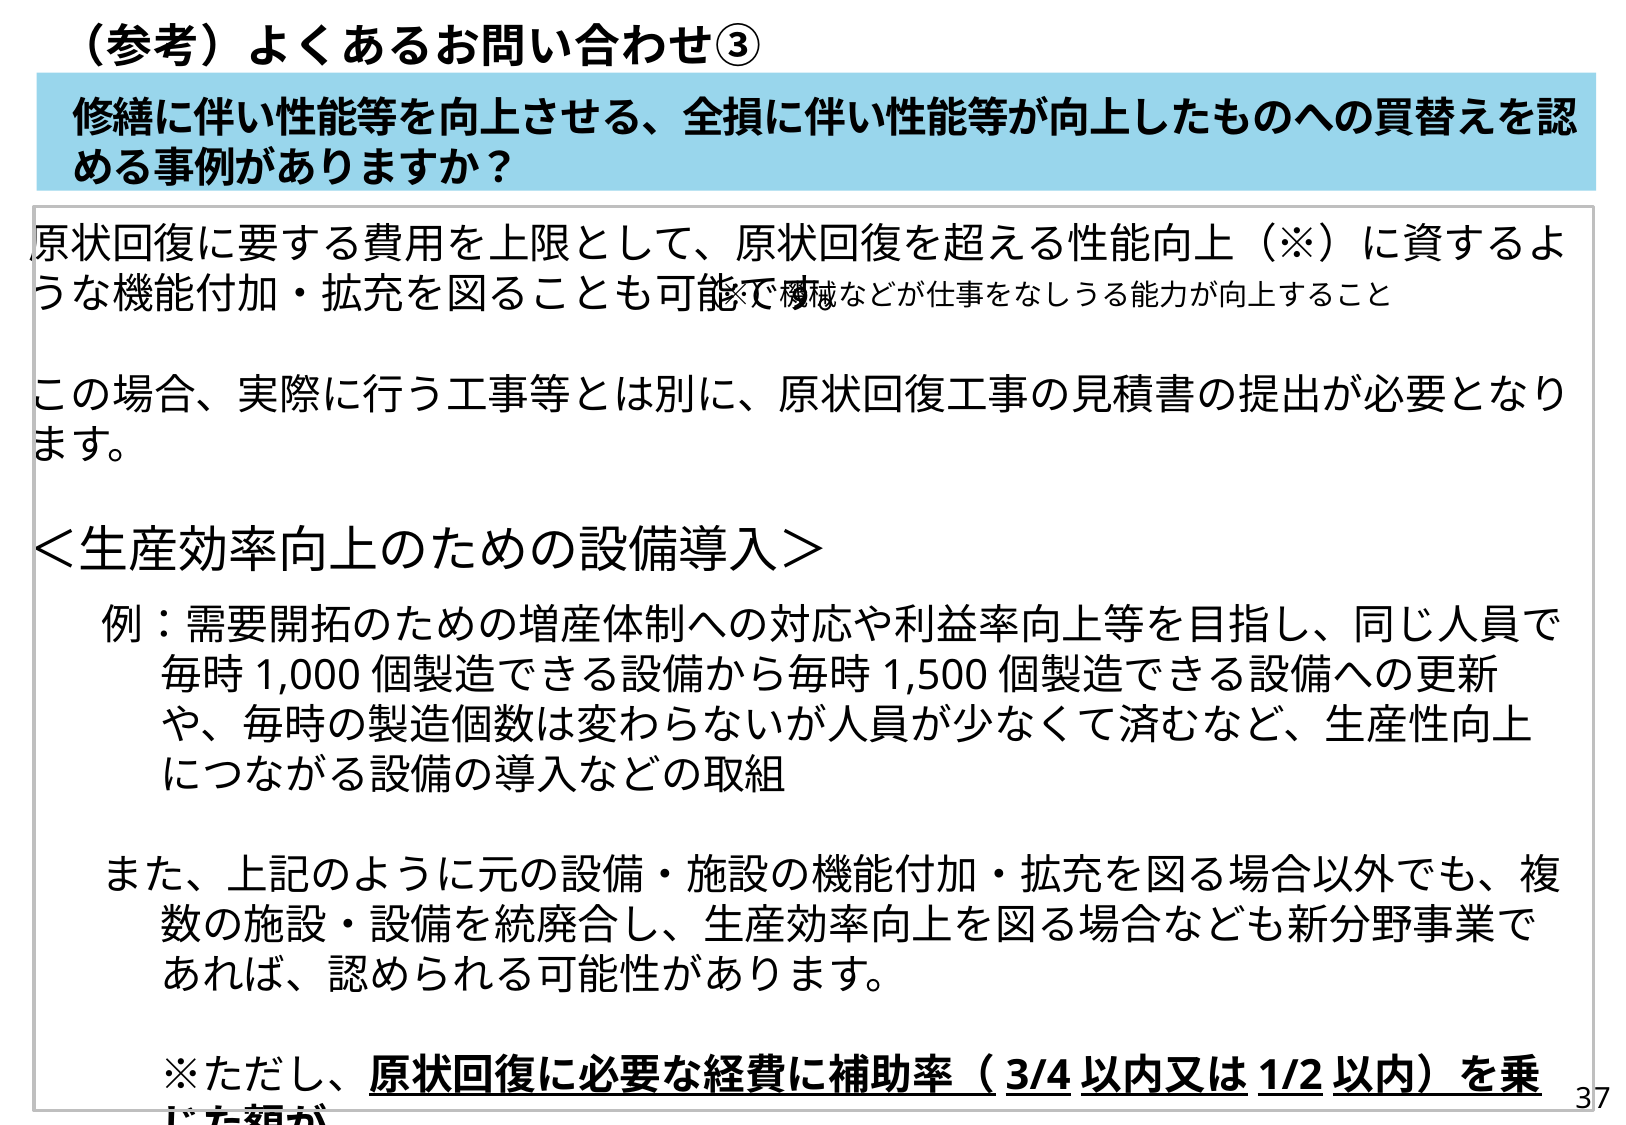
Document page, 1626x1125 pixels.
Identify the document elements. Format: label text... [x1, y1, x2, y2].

text_box [34, 206, 1594, 1111]
slide_number 37 [1569, 1079, 1621, 1115]
text_box （※）機械などが仕事をなしうる能力が向上すること [677, 268, 1409, 319]
text_box 修繕に伴い性能等を向上させる、全損に伴い性能等が向上したものへの買替えを認める事例がありますか？ [36, 72, 1597, 191]
text_box （参考）よくあるお問い合わせ③ [57, 14, 788, 72]
text_box 原状回復に要する費用を上限として、原状回復を超える性能向上（※）に資するような機能付加・拡充を図ることも可能です。 この場合、実際に行う工事等とは別に、原状回復工事の見積書の提出が必要となります。 ＜生産効率向上のための設備導入＞ 例：需要開拓のための増産体制への対応や利益率向上等を目指し、同じ人員で毎時1,000個製造できる設備から毎時1,500個製造できる設備への更新や、毎時の製造個数は変わらないが人員が少なくて済むなど、生産性向上につながる設備の導入などの取組 また、上記のように元の設備・施設の機能付加・拡充を図る場合以外でも、複数の施設・設備を統廃合し、生産効率向上を図る場合なども新分野事業であれば、認められる可能性があります。 ※ただし、原状回復に必要な経費に補助率（3/4以内又は1/2以内）を乗じた額が 上限です。 [28, 195, 1573, 1125]
